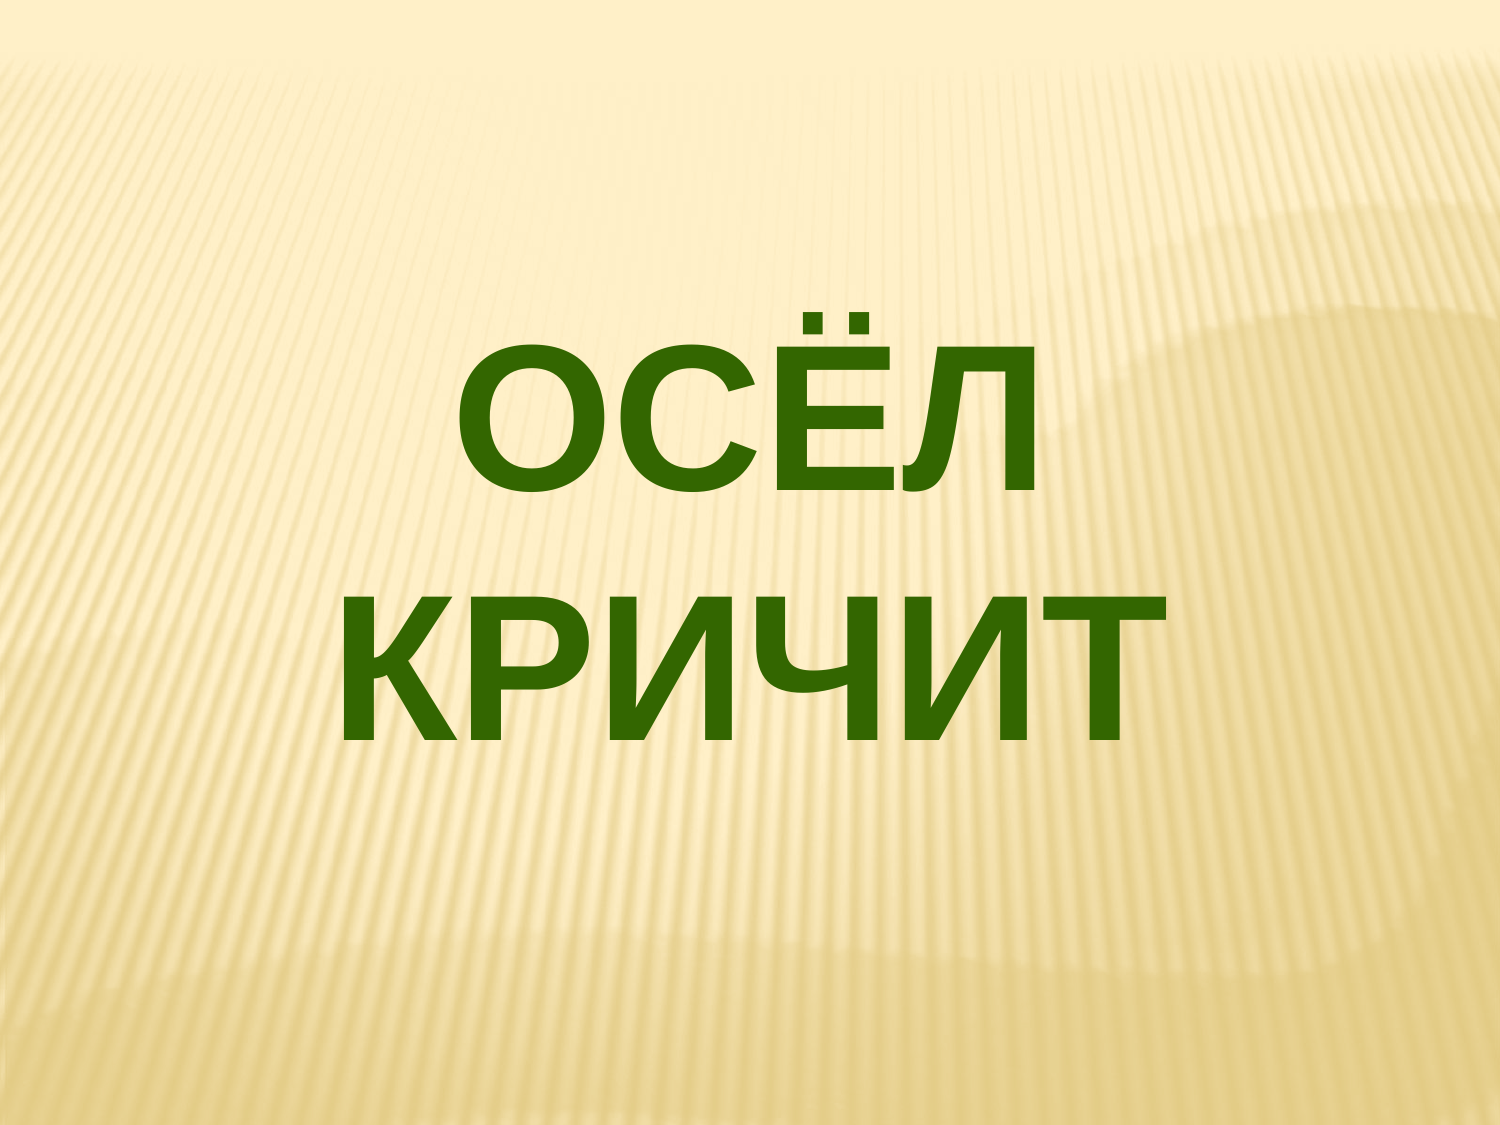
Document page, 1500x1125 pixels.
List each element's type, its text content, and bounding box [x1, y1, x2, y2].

text_box ОСЁЛ КРИЧИТ [0, 274, 1500, 790]
